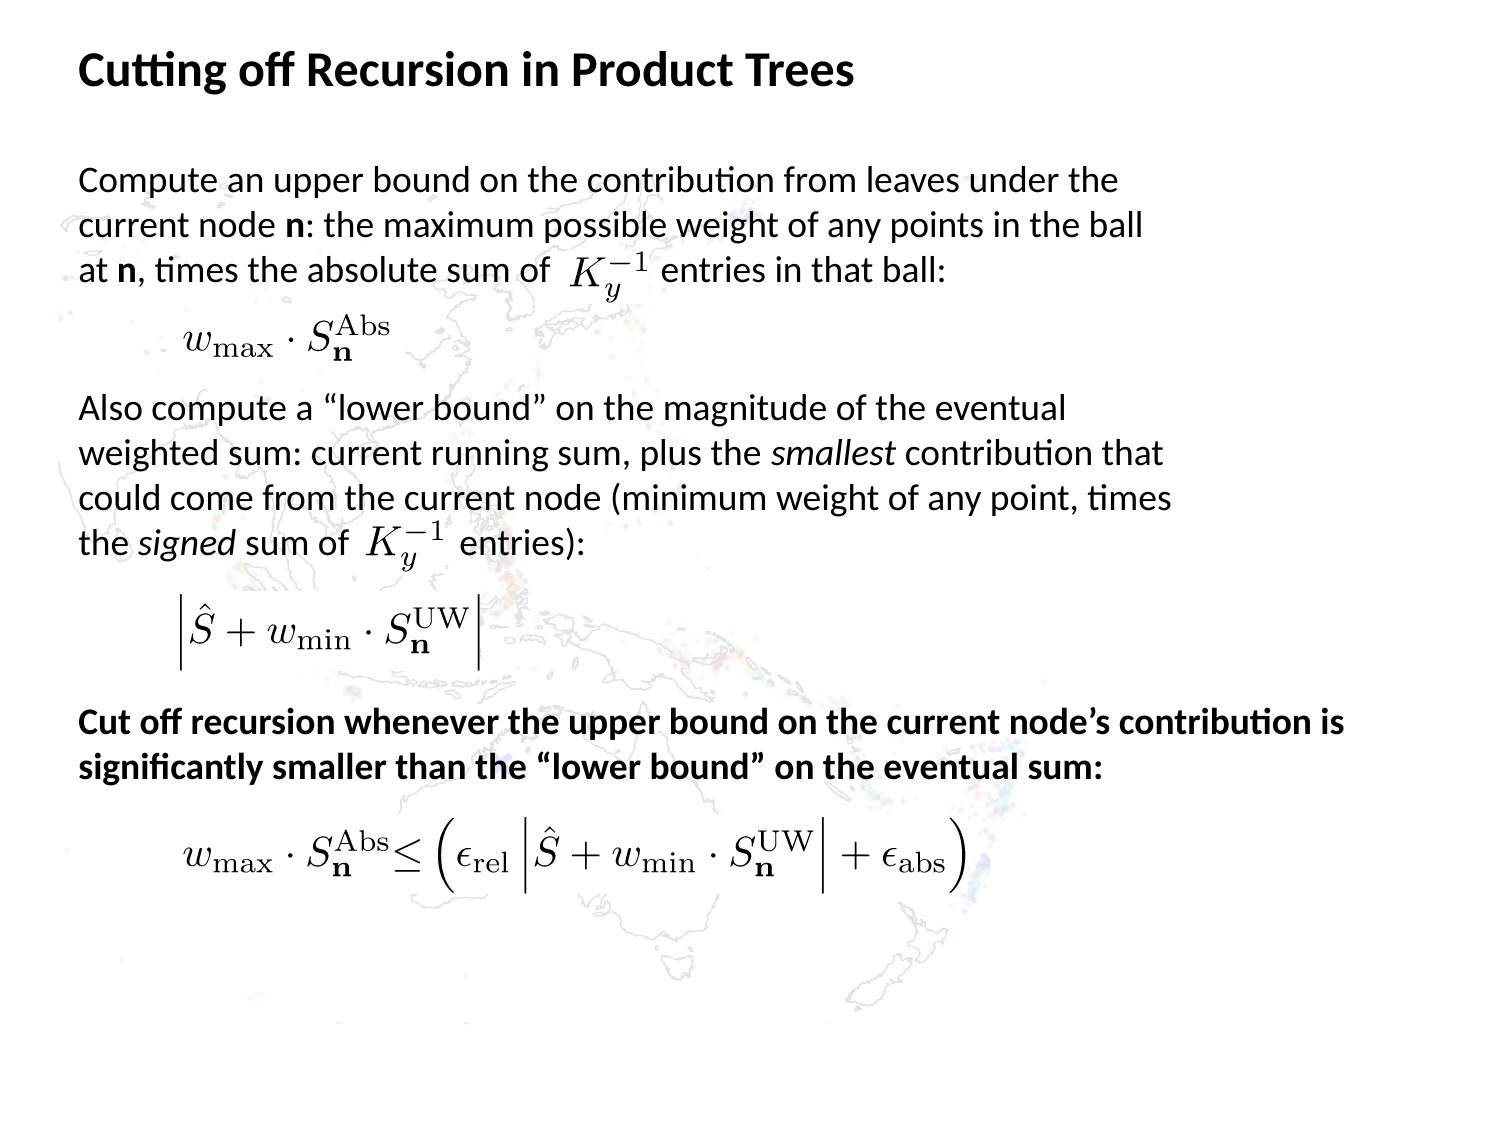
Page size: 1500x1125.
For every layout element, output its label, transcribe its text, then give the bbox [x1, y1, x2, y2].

text_box Cutting off Recursion in Product Trees [63, 29, 1199, 105]
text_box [63, 689, 1434, 894]
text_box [63, 147, 1169, 391]
picture [44, 163, 1111, 1038]
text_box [63, 375, 1199, 671]
